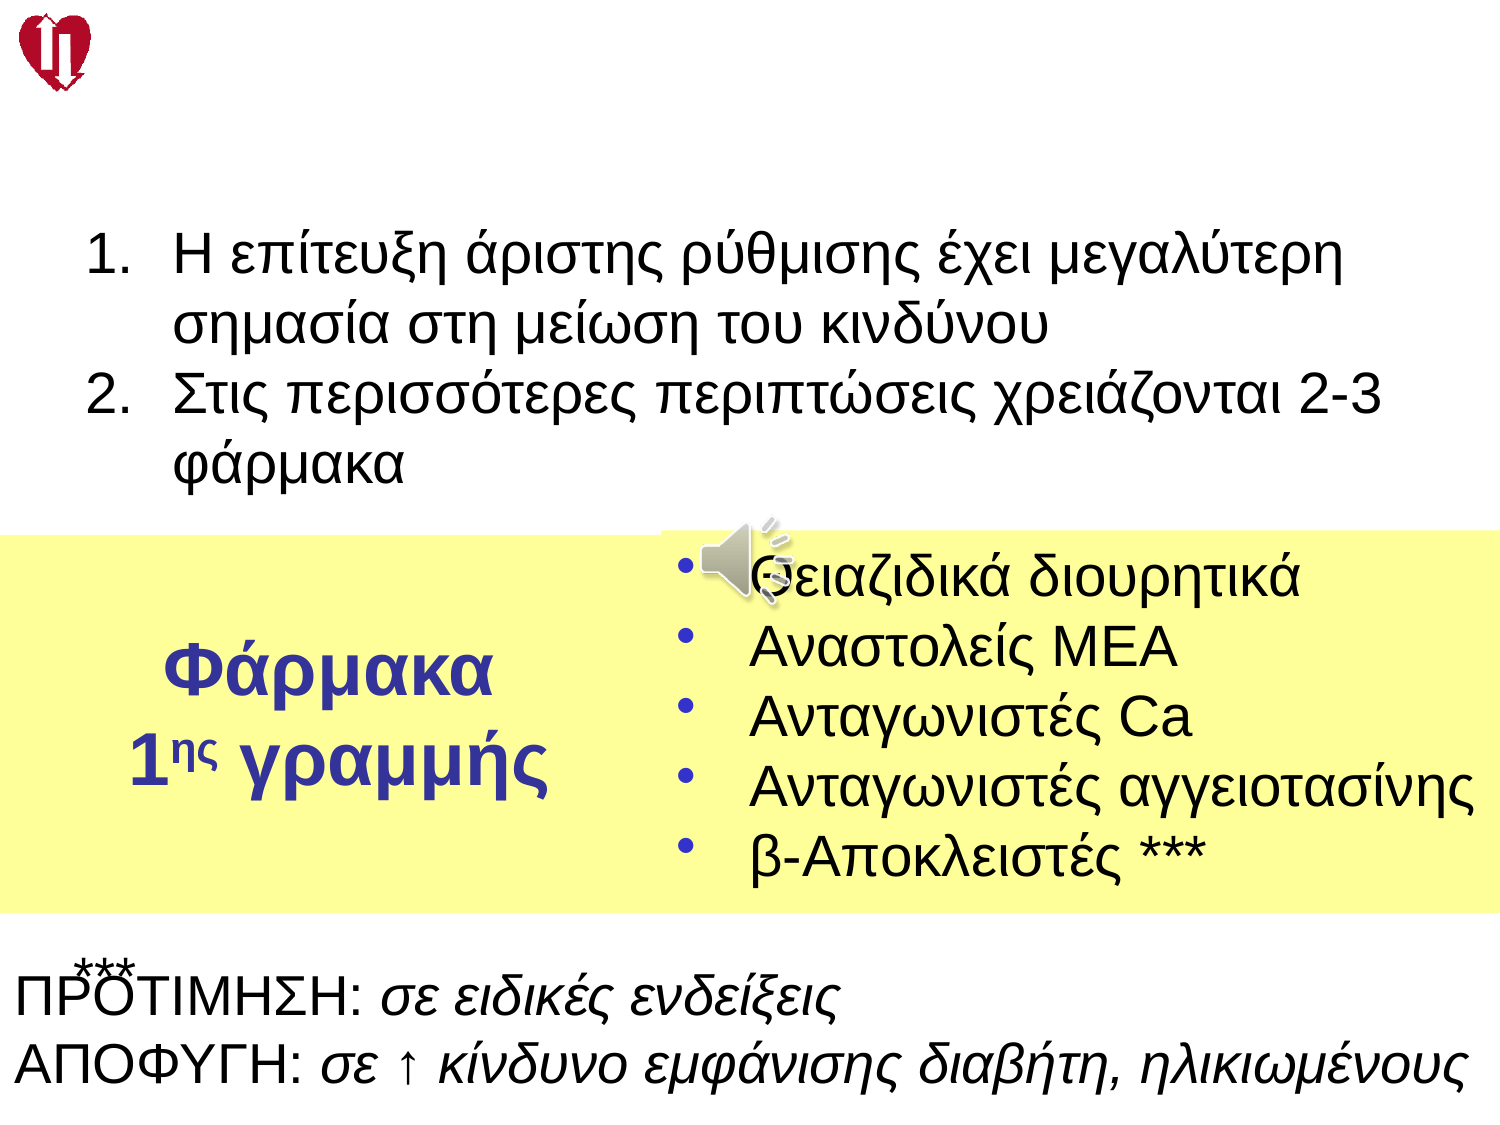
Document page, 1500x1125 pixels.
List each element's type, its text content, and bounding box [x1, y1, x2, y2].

picture [1, 0, 107, 103]
text_box Επιλογή 1oυ Φαρμάκου: Συνήθως δεν έχει τόσο μεγάλη σημασία [0, 7, 1500, 172]
picture [699, 512, 801, 613]
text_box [0, 530, 1500, 1103]
text_box Η επίτευξη άριστης ρύθμισης έχει μεγαλύτερη σημασία στη μείωση του κινδύνου Στις περισσότερες περιπτώσεις χρειάζονται 2-3 φάρμακα [70, 207, 1424, 503]
